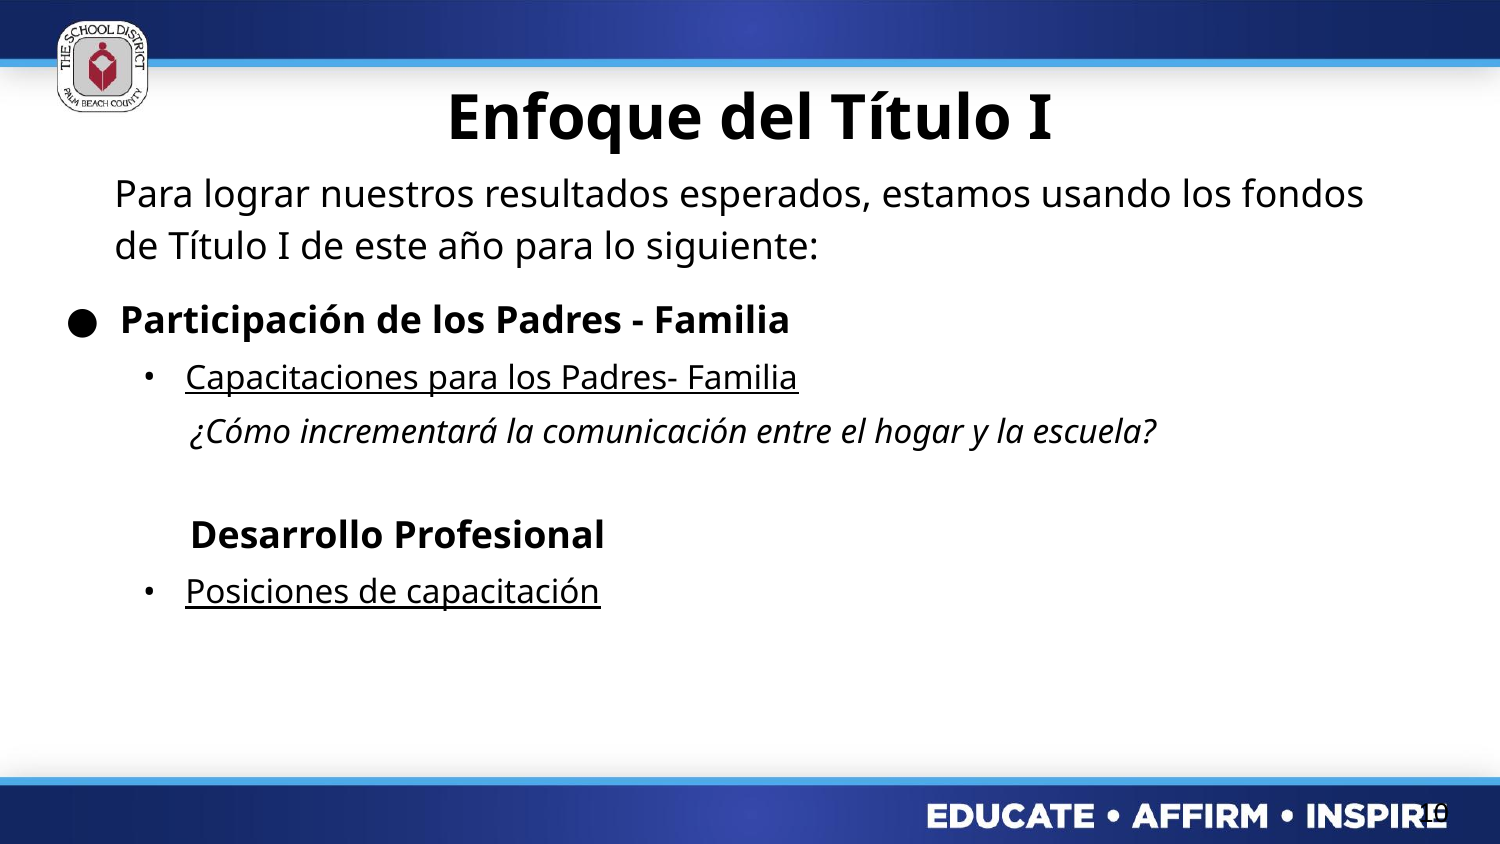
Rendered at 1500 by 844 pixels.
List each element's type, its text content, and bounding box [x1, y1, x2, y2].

list Para lograr nuestros resultados esperados, estamos usando los fondos de Título I de este año para lo siguiente: [99, 182, 1401, 275]
list Participación de los Padres - Familia Capacitaciones para los Padres- Familia ¿Cómo incrementará la comunicación entre el hogar y la escuela? Desarrollo Profesional Posiciones de capacitación [48, 282, 1445, 739]
title Enfoque del Título I [75, 58, 1425, 171]
picture [0, 0, 1500, 844]
slide_number 10 [1403, 779, 1494, 844]
